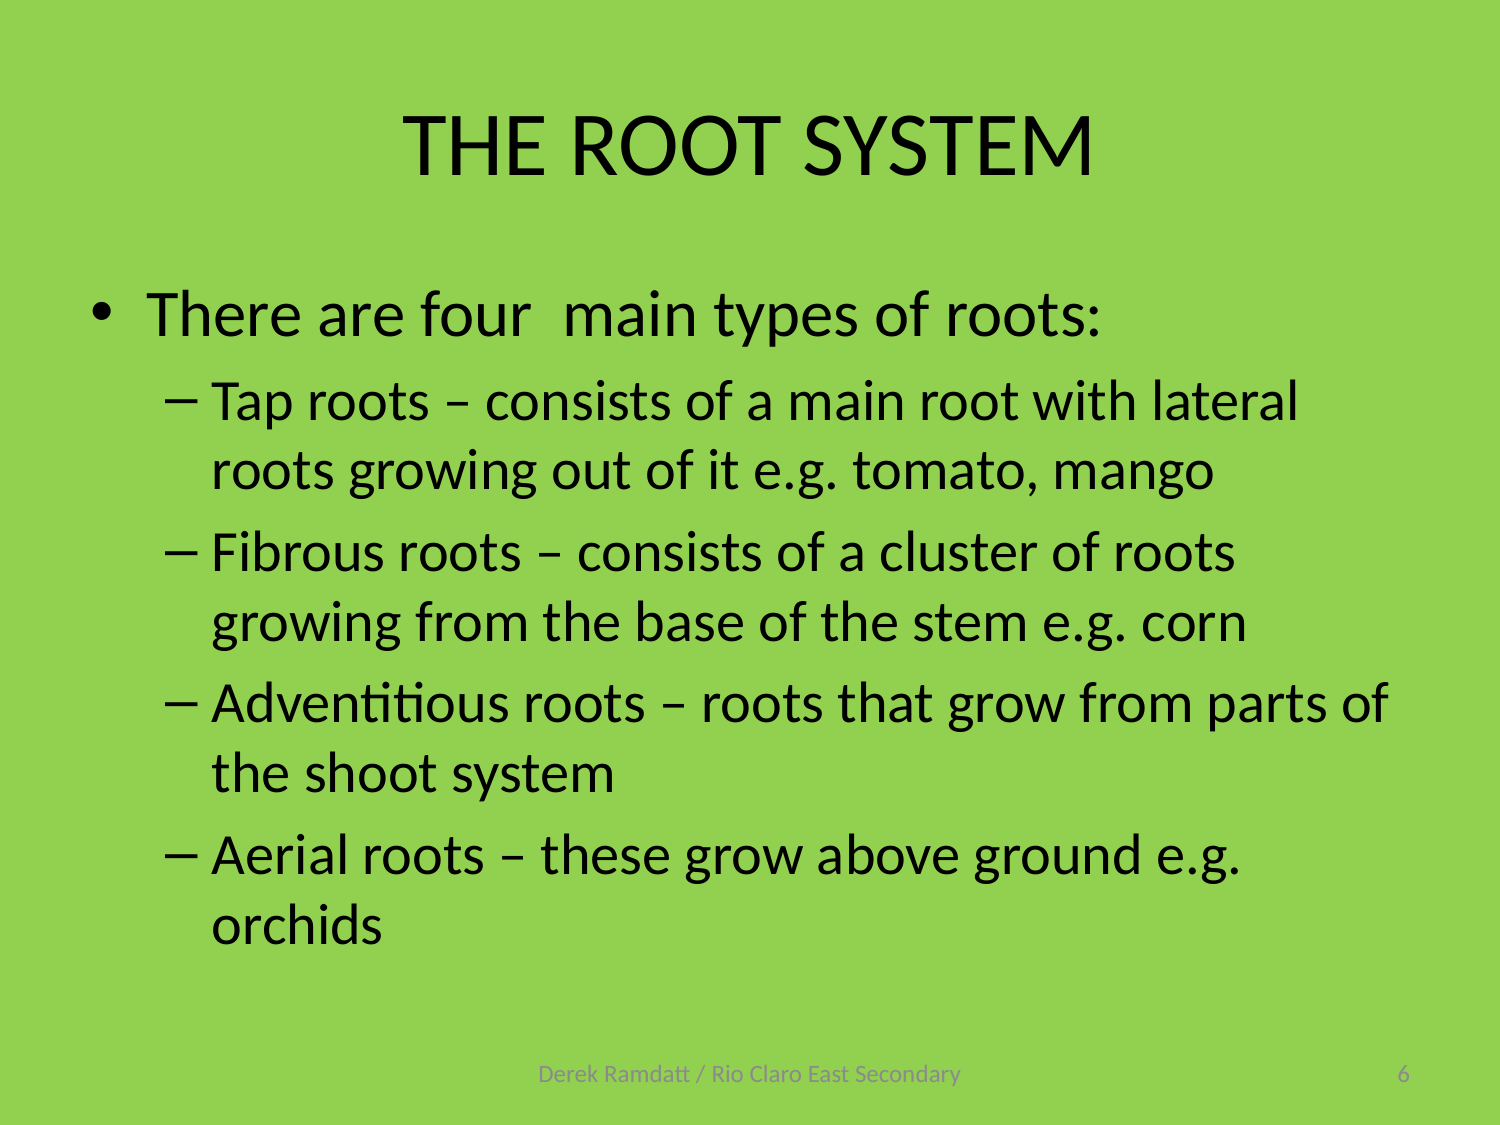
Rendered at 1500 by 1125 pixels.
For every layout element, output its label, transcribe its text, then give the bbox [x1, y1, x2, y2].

title THE ROOT SYSTEM [75, 45, 1425, 233]
list There are four main types of roots: Tap roots – consists of a main root with lateral roots growing out of it e.g. tomato, mango Fibrous roots – consists of a cluster of roots growing from the base of the stem e.g. corn Adventitious roots – roots that grow from parts of the shoot system Aerial roots – these grow above ground e.g. orchids [75, 262, 1425, 1005]
footer Derek Ramdatt / Rio Claro East Secondary [512, 1042, 988, 1103]
slide_number 6 [1074, 1042, 1425, 1103]
